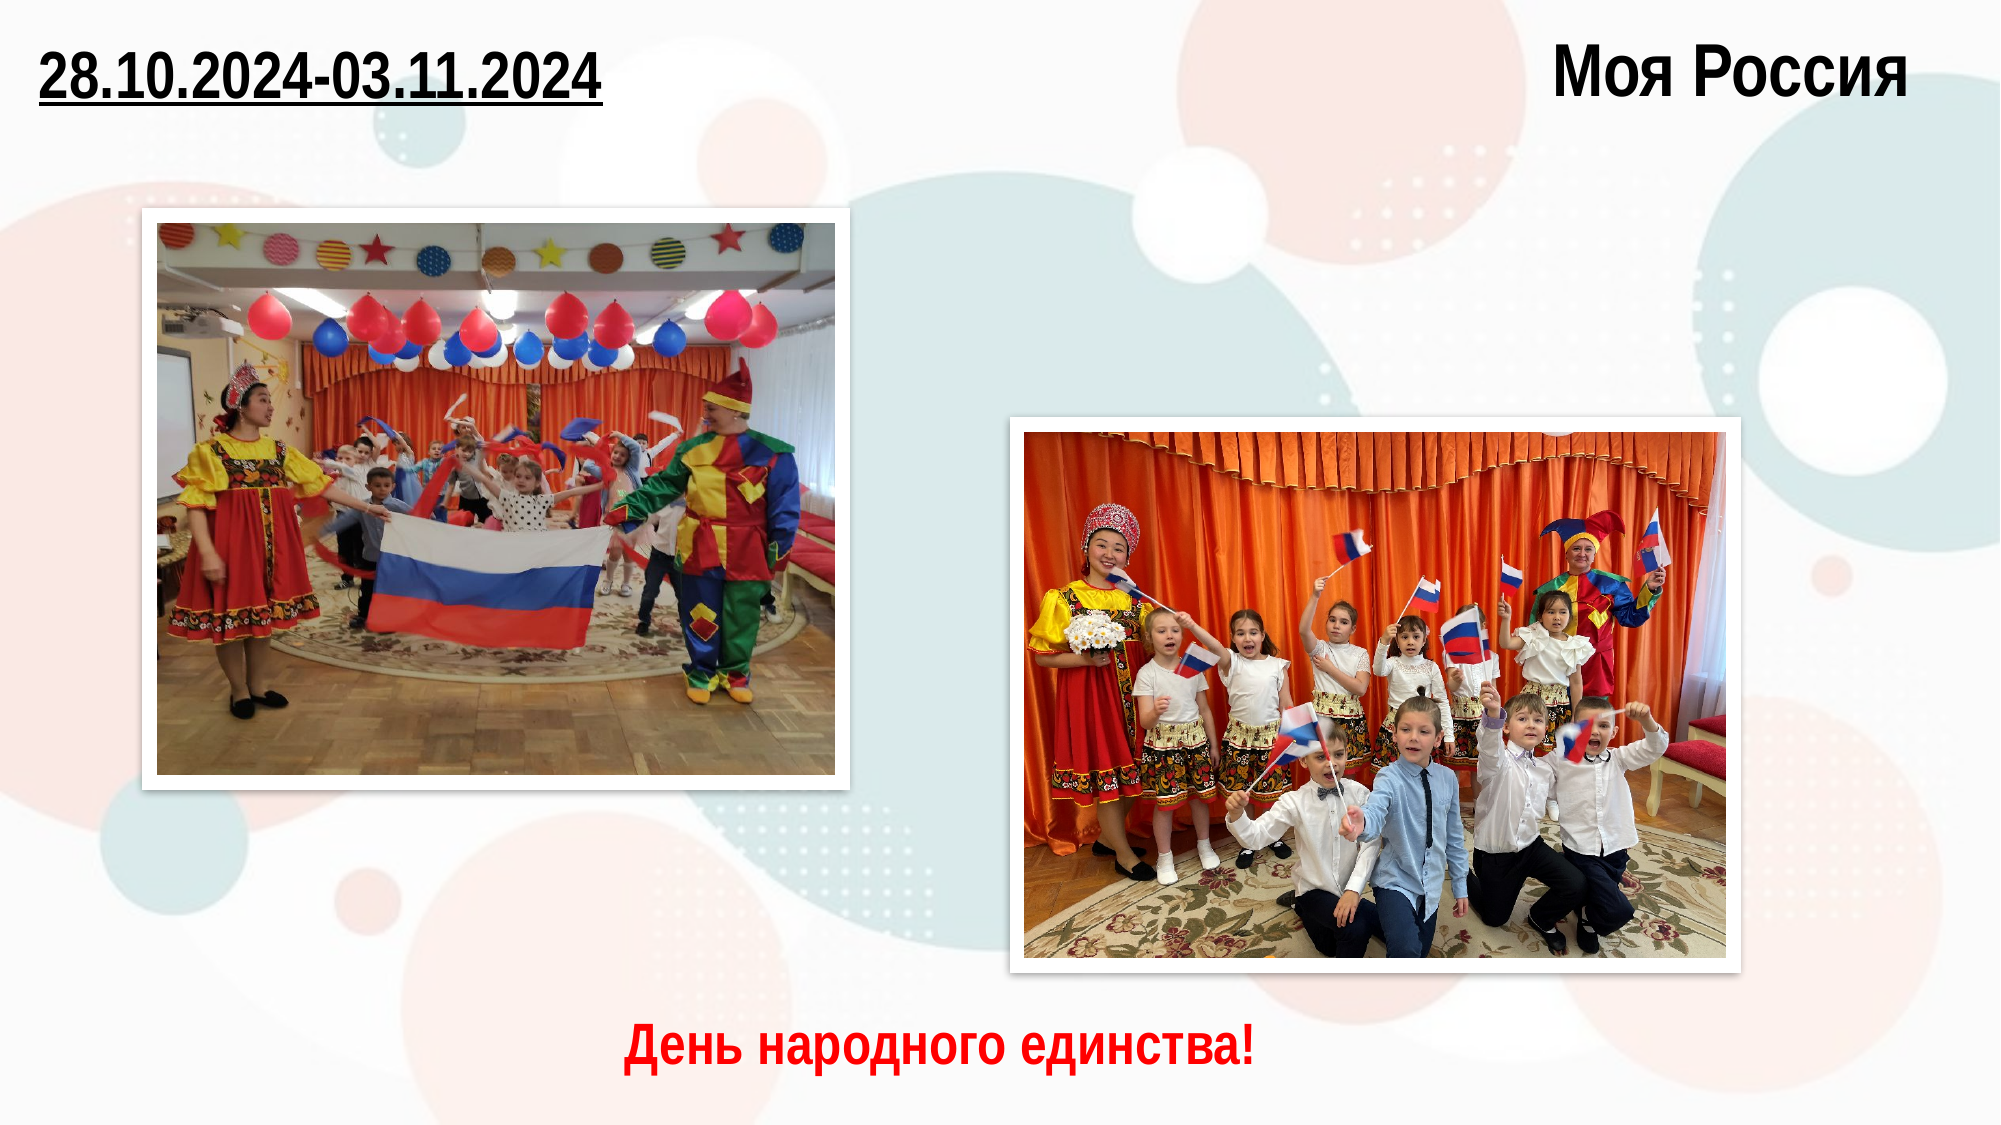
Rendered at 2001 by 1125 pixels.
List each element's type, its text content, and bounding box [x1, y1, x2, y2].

picture [156, 222, 836, 776]
picture [1024, 431, 1726, 958]
text_box Моя Россия [1537, 13, 2000, 119]
text_box День народного единства! [32, 998, 1849, 1084]
text_box 28.10.2024-03.11.2024 [24, 23, 1025, 119]
